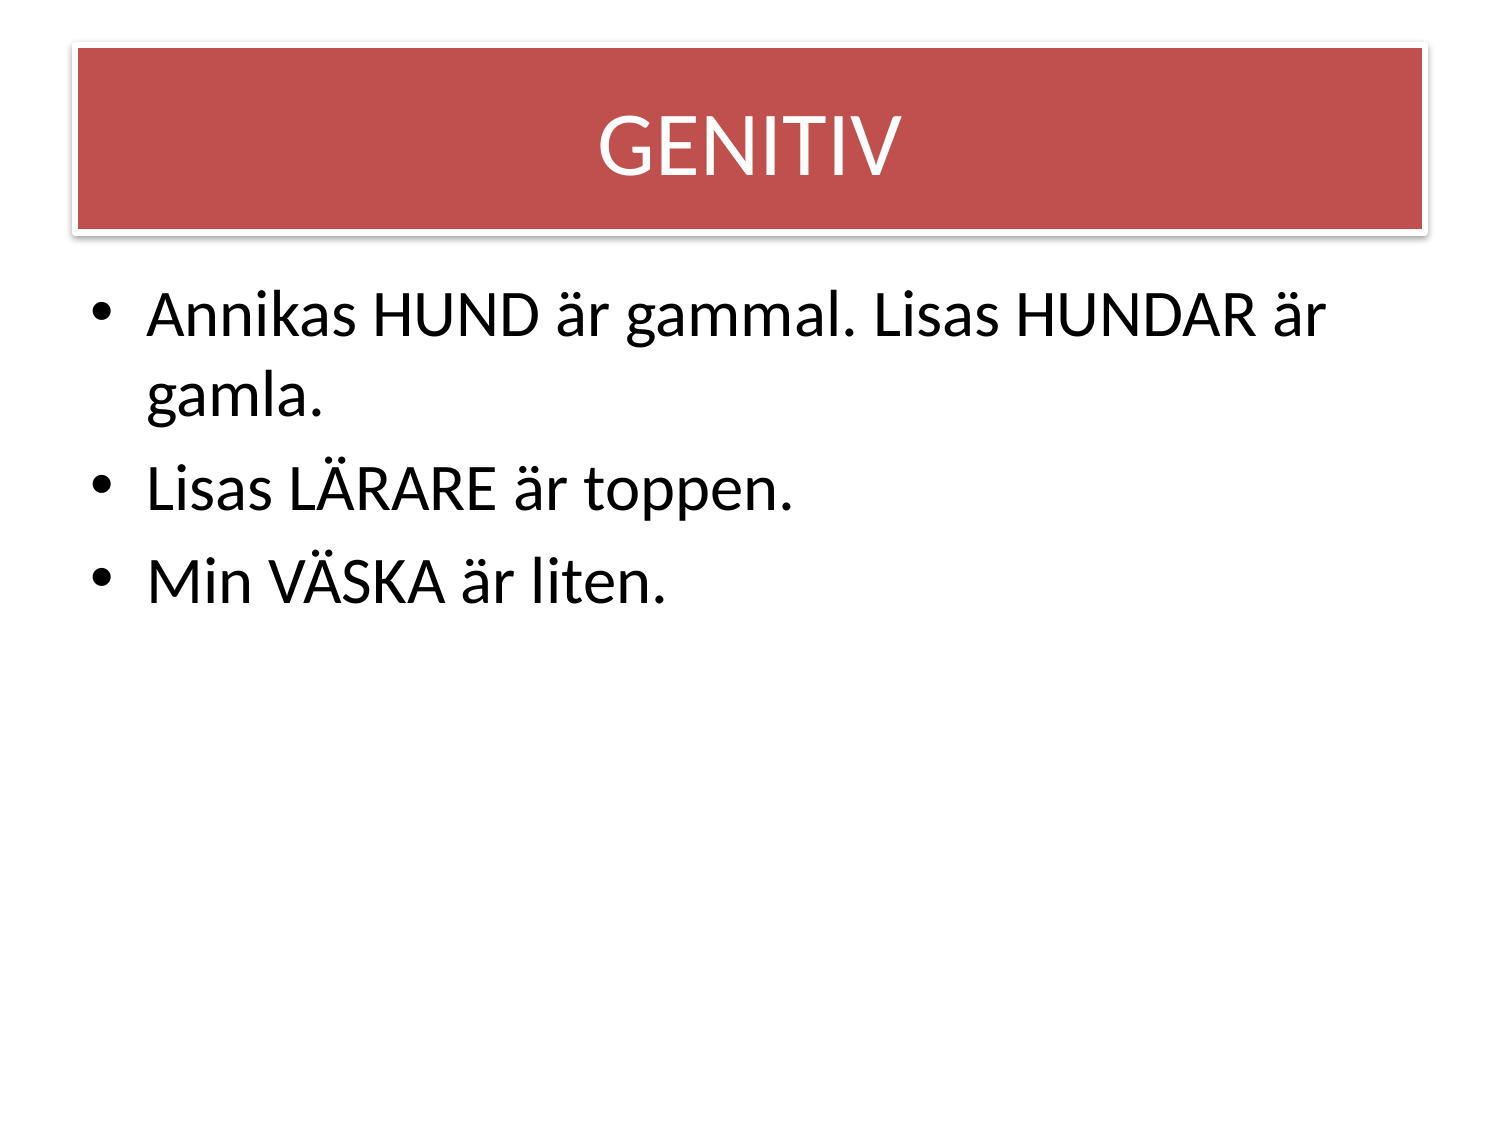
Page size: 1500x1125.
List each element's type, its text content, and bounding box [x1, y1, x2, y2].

title GENITIV [72, 42, 1428, 236]
list Annikas HUND är gammal. Lisas HUNDAR är gamla. Lisas LÄRARE är toppen. Min VÄSKA är liten. [75, 262, 1425, 1005]
